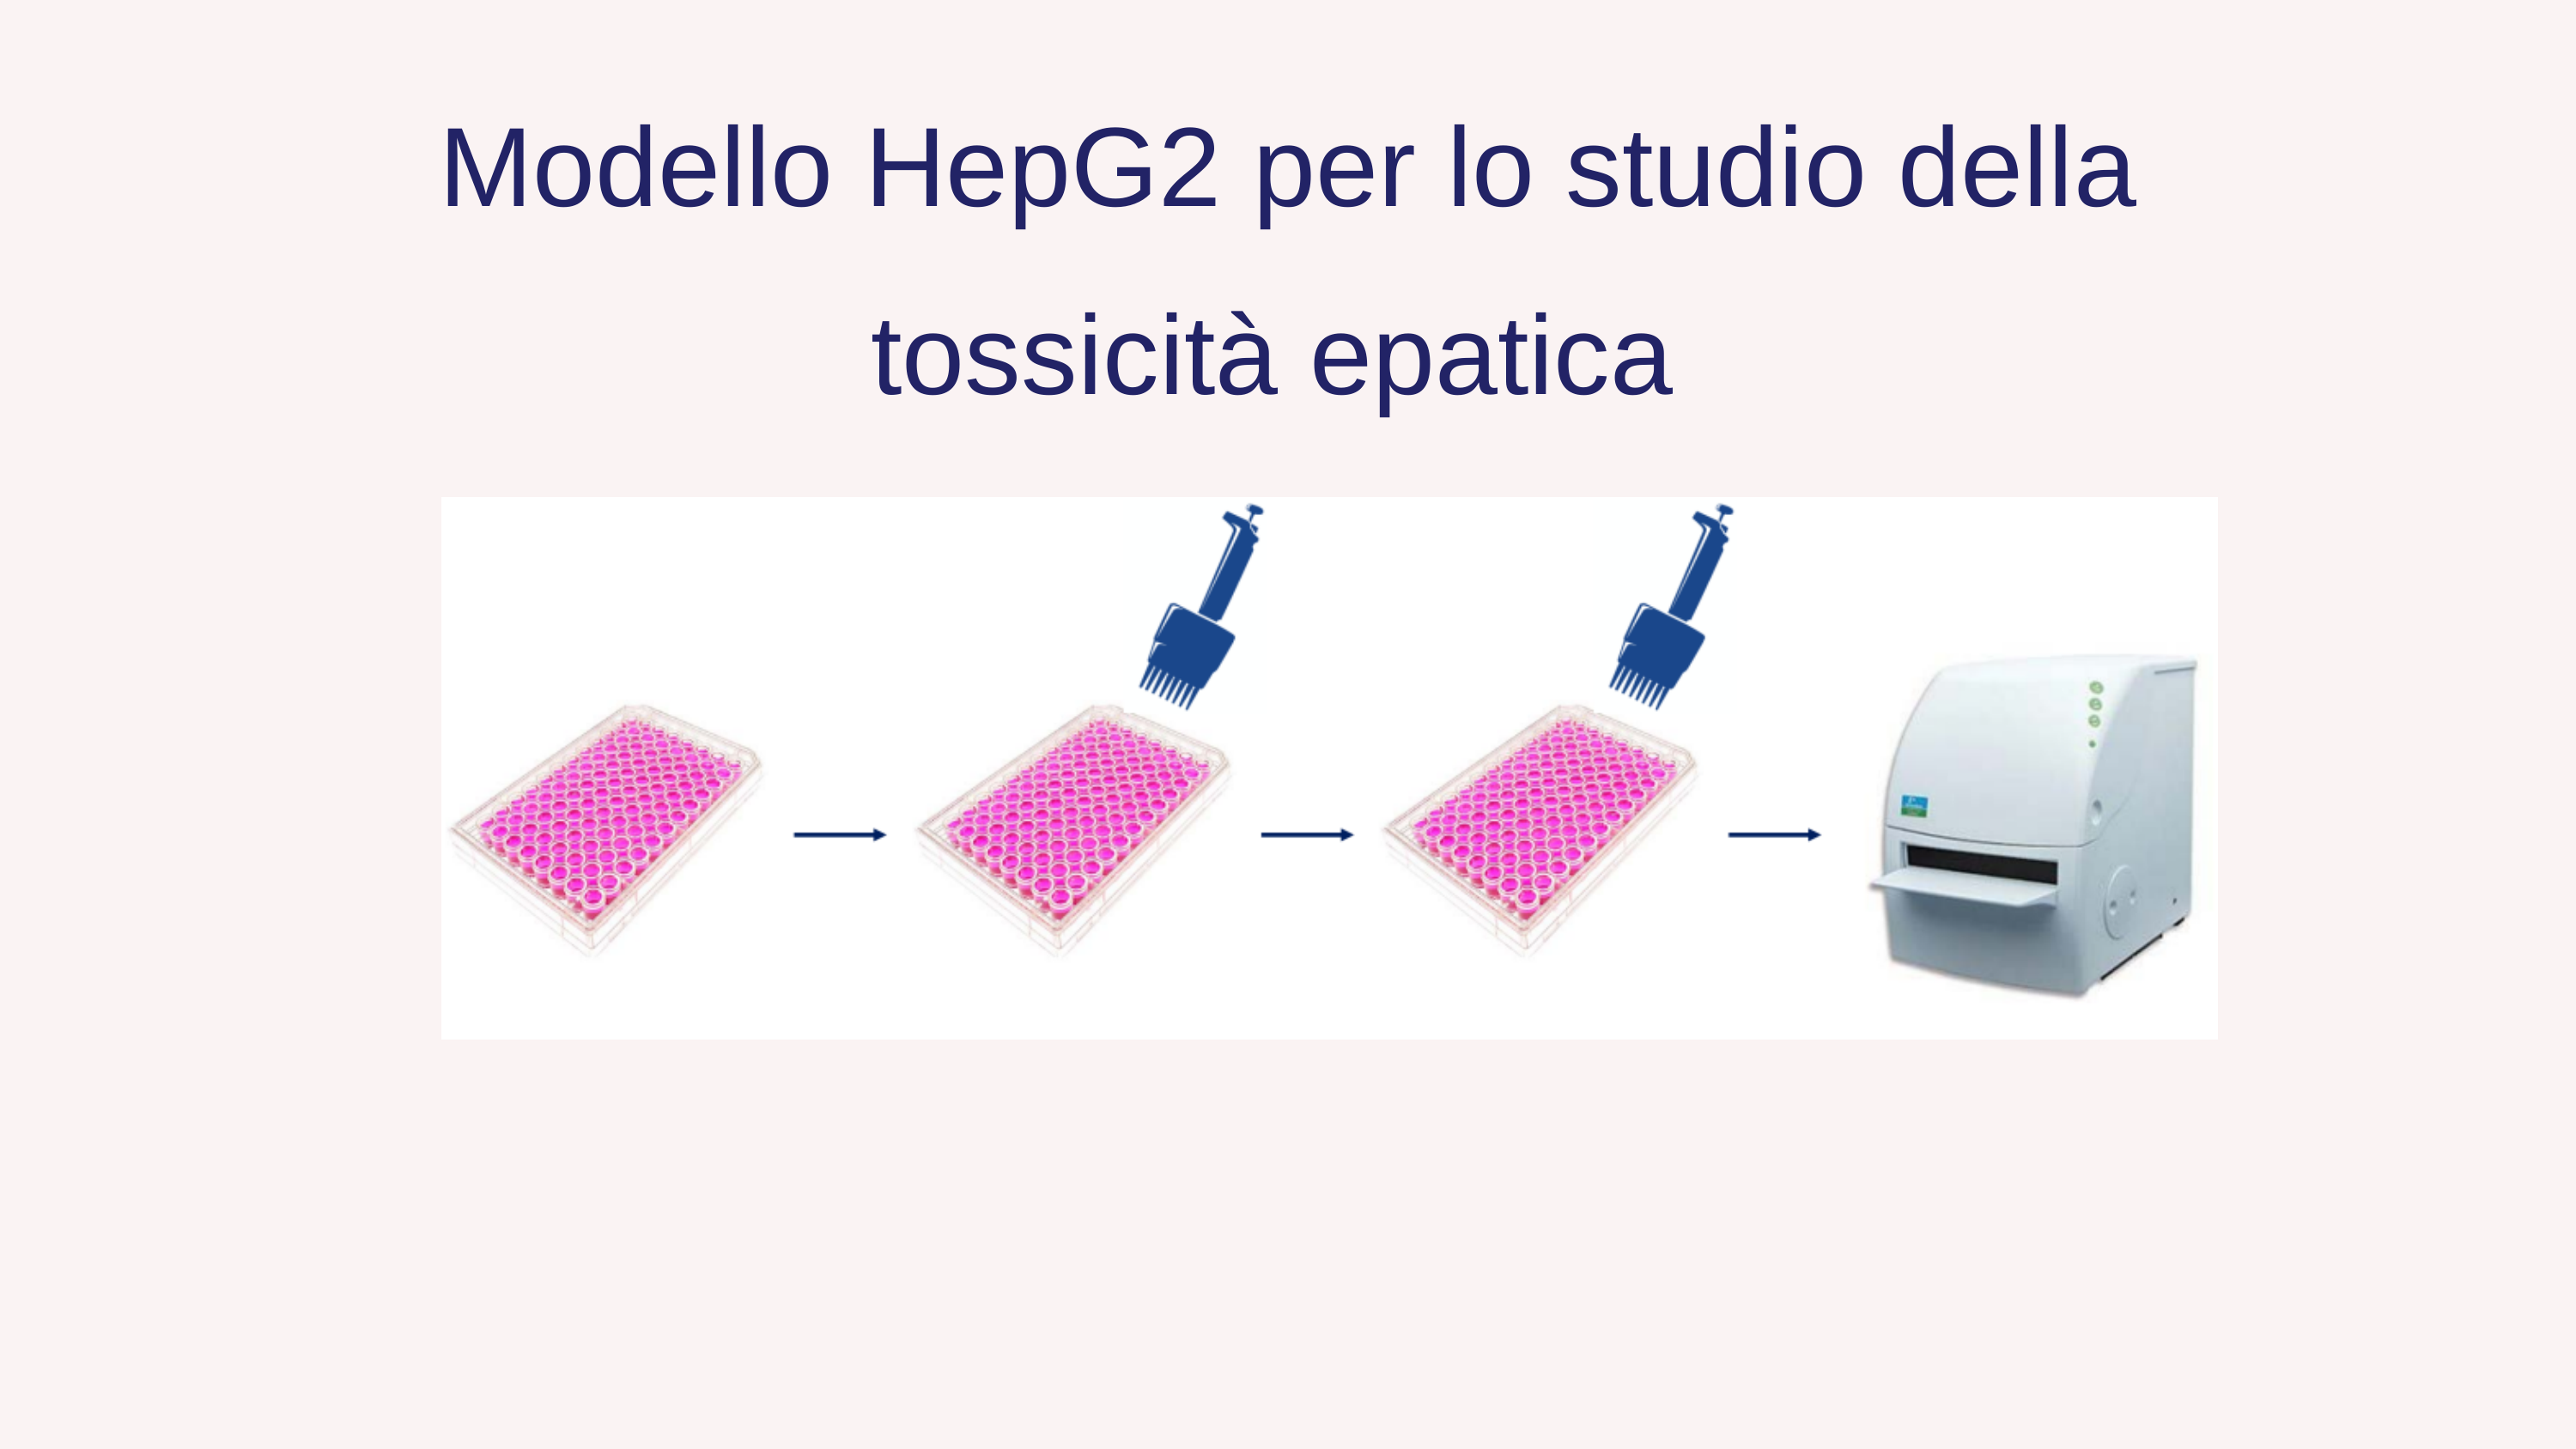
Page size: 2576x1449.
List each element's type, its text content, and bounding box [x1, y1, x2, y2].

text_box Modello HepG2 per lo studio della tossicità epatica [235, 41, 2341, 417]
picture [441, 497, 2218, 1040]
